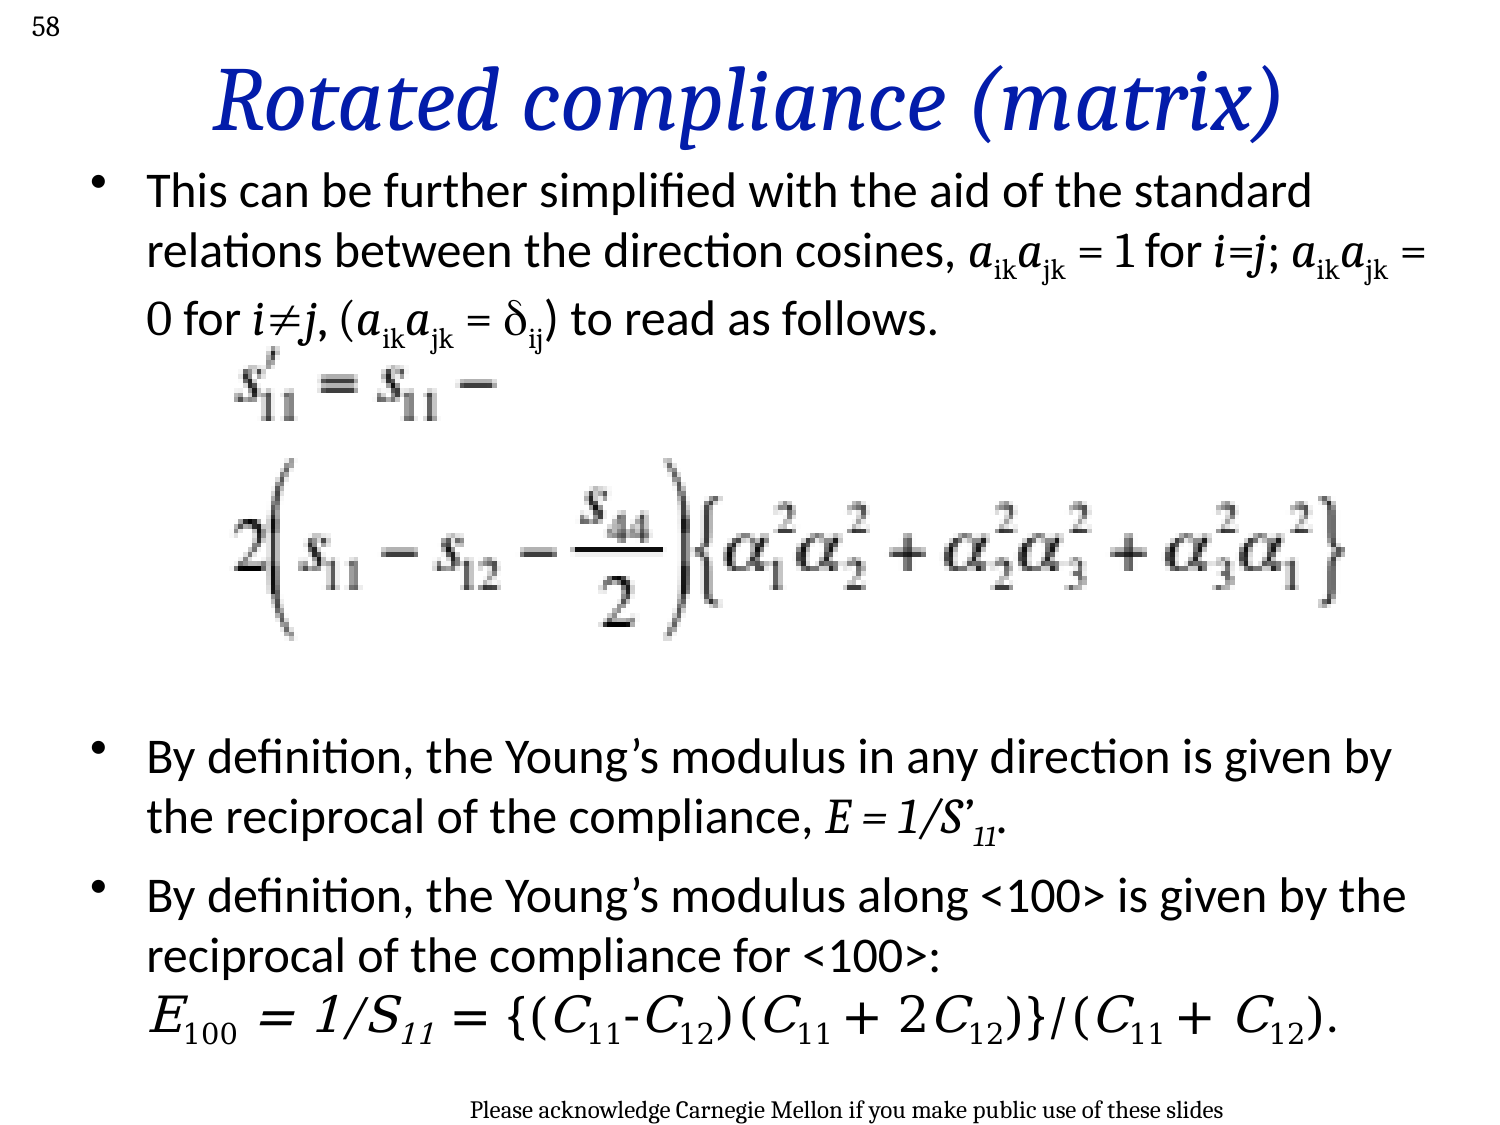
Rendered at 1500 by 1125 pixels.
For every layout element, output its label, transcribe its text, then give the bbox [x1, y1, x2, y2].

list This can be further simplified with the aid of the standard relations between the direction cosines, aikajk = 1 for i=j; aikajk = 0 for i¹j, (aikajk = ij) to read as follows. By definition, the Young’s modulus in any direction is given by the reciprocal of the compliance, E = 1/S’11. By definition, the Young’s modulus along <100> is given by the reciprocal of the compliance for <100>: E100 = 1/S11 = {(C11-C12)(C11 + 2C12)}/(C11 + C12). [74, 149, 1463, 1051]
footer Please acknowledge Carnegie Mellon if you make public use of these slides [349, 1085, 1351, 1124]
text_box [224, 337, 1346, 643]
title Rotated compliance (matrix) [0, 0, 1500, 188]
